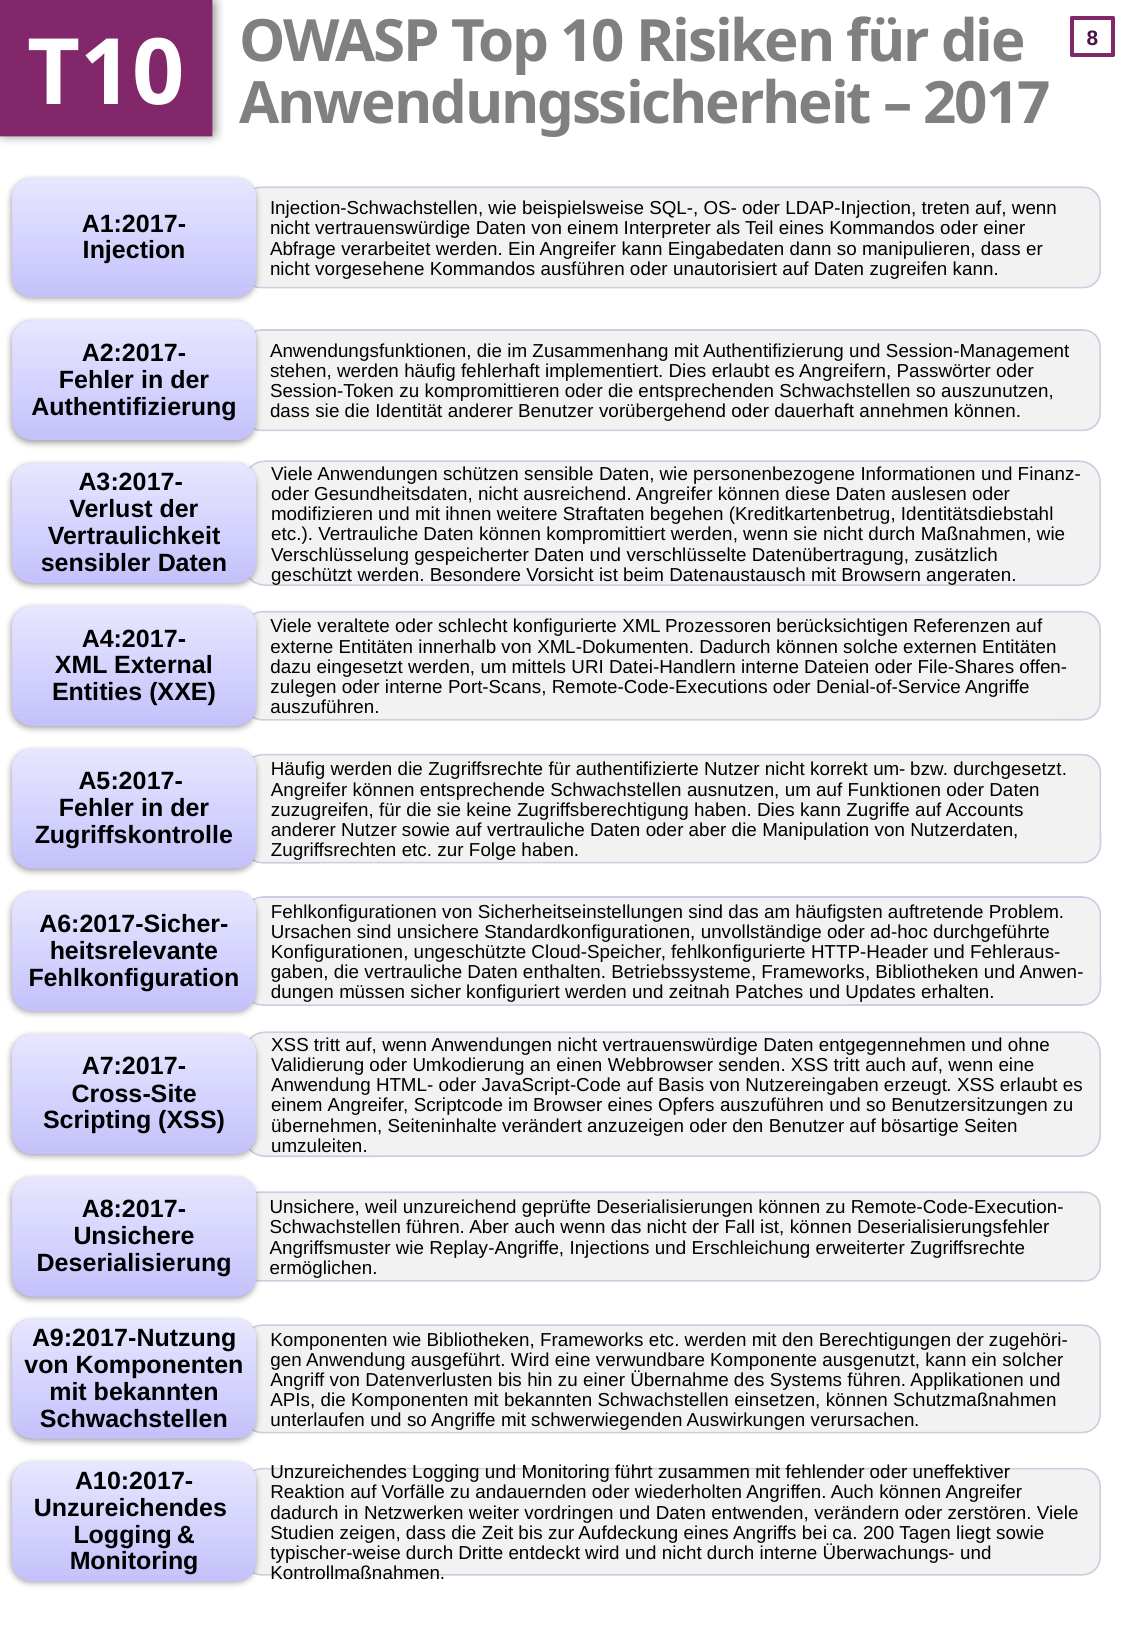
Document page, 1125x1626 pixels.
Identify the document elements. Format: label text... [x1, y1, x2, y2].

text_box Unsichere, weil unzureichend geprüfte Deserialisierungen können zu Remote-Code-Execution- Schwachstellen führen. Aber auch wenn das nicht der Fall ist, können Deserialisierungsfehler Angriffsmuster wie Replay-Angriffe, Injections und Erschleichung erweiterter Zugriffsrechte ermöglichen. [260, 1191, 1101, 1282]
text_box Injection-Schwachstellen, wie beispielsweise SQL-, OS- oder LDAP-Injection, treten auf, wenn nicht vertrauenswürdige Daten von einem Interpreter als Teil eines Kommandos oder einer Abfrage verarbeitet werden. Ein Angreifer kann Eingabedaten dann so manipulieren, dass er nicht vorgesehene Kommandos ausführen oder unautorisiert auf Daten zugreifen kann. [257, 186, 1101, 289]
text_box A4:2017- XML External Entities (XXE) [12, 605, 257, 726]
text_box A9:2017-Nutzung von Komponenten mit bekannten Schwachstellen [12, 1318, 257, 1439]
list T10 [0, 0, 214, 138]
text_box Viele veraltete oder schlecht konfigurierte XML Prozessoren berücksichtigen Referenzen auf externe Entitäten innerhalb von XML-Dokumenten. Dadurch können solche externen Entitäten dazu eingesetzt werden, um mittels URI Datei-Handlern interne Dateien oder File-Shares offen-zulegen oder interne Port-Scans, Remote-Code-Executions oder Denial-of-Service Angriffe auszuführen. [256, 610, 1101, 721]
text_box A7:2017- Cross-Site Scripting (XSS) [12, 1034, 257, 1154]
text_box A8:2017-Unsichere Deserialisierung [12, 1176, 257, 1297]
title OWASP Top 10 Risiken für die Anwendungssicherheit – 2017 [225, 12, 1125, 134]
text_box Häufig werden die Zugriffsrechte für authentifizierte Nutzer nicht korrekt um- bzw. durchgesetzt. Angreifer können entsprechende Schwachstellen ausnutzen, um auf Funktionen oder Daten zuzugreifen, für die sie keine Zugriffsberechtigung haben. Dies kann Zugriffe auf Accounts anderer Nutzer sowie auf vertrauliche Daten oder aber die Manipulation von Nutzerdaten, Zugriffsrechten etc. zur Folge haben. [256, 753, 1102, 864]
text_box Viele Anwendungen schützen sensible Daten, wie personenbezogene Informationen und Finanz- oder Gesundheitsdaten, nicht ausreichend. Angreifer können diese Daten auslesen oder modifizieren und mit ihnen weitere Straftaten begehen (Kreditkartenbetrug, Identitätsdiebstahl etc.). Vertrauliche Daten können kompromittiert werden, wenn sie nicht durch Maßnahmen, wie Verschlüsselung gespeicherter Daten und verschlüsselte Datenübertragung, zusätzlich geschützt werden. Besondere Vorsicht ist beim Datenaustausch mit Browsern angeraten. [251, 460, 1101, 586]
text_box A10:2017- Unzureichendes Logging & Monitoring [12, 1461, 257, 1582]
text_box Fehlkonfigurationen von Sicherheitseinstellungen sind das am häufigsten auftretende Problem. Ursachen sind unsichere Standardkonfigurationen, unvollständige oder ad-hoc durchgeführte Konfigurationen, ungeschützte Cloud-Speicher, fehlkonfigurierte HTTP-Header und Fehleraus-gaben, die vertrauliche Daten enthalten. Betriebssysteme, Frameworks, Bibliotheken und Anwen-dungen müssen sicher konfiguriert werden und zeitnah Patches und Updates erhalten. [256, 896, 1102, 1006]
text_box A1:2017-Injection [12, 177, 257, 298]
text_box A3:2017- Verlust der Vertraulichkeit sensibler Daten [12, 462, 257, 583]
text_box Anwendungsfunktionen, die im Zusammenhang mit Authentifizierung und Session-Management stehen, werden häufig fehlerhaft implementiert. Dies erlaubt es Angreifern, Passwörter oder Session-Token zu kompromittieren oder die entsprechenden Schwachstellen so auszunutzen, dass sie die Identität anderer Benutzer vorübergehend oder dauerhaft annehmen können. [258, 329, 1101, 432]
text_box Unzureichendes Logging und Monitoring führt zusammen mit fehlender oder uneffektiver Reaktion auf Vorfälle zu andauernden oder wiederholten Angriffen. Auch können Angreifer dadurch in Netzwerken weiter vordringen und Daten entwenden, verändern oder zerstören. Viele Studien zeigen, dass die Zeit bis zur Aufdeckung eines Angriffs bei ca. 200 Tagen liegt sowie typischer-weise durch Dritte entdeckt wird und nicht durch interne Überwachungs- und Kontrollmaßnahmen. [256, 1467, 1101, 1576]
text_box XSS tritt auf, wenn Anwendungen nicht vertrauenswürdige Daten entgegennehmen und ohne Validierung oder Umkodierung an einen Webbrowser senden. XSS tritt auch auf, wenn eine Anwendung HTML- oder JavaScript-Code auf Basis von Nutzereingaben erzeugt. XSS erlaubt es einem Angreifer, Scriptcode im Browser eines Opfers auszuführen und so Benutzersitzungen zu übernehmen, Seiteninhalte verändert anzuzeigen oder den Benutzer auf bösartige Seiten umzuleiten. [251, 1031, 1101, 1158]
text_box A6:2017-Sicher-heitsrelevante Fehlkonfiguration [12, 891, 257, 1012]
text_box A5:2017- Fehler in der Zugriffskontrolle [12, 748, 257, 869]
text_box Komponenten wie Bibliotheken, Frameworks etc. werden mit den Berechtigungen der zugehöri-gen Anwendung ausgeführt. Wird eine verwundbare Komponente ausgenutzt, kann ein solcher Angriff von Datenverlusten bis hin zu einer Übernahme des Systems führen. Applikationen und APIs, die Komponenten mit bekannten Schwachstellen einsetzen, können Schutzmaßnahmen unterlaufen und so Angriffe mit schwerwiegenden Auswirkungen verursachen. [256, 1324, 1101, 1434]
text_box A2:2017- Fehler in der Authentifizierung [12, 320, 257, 441]
